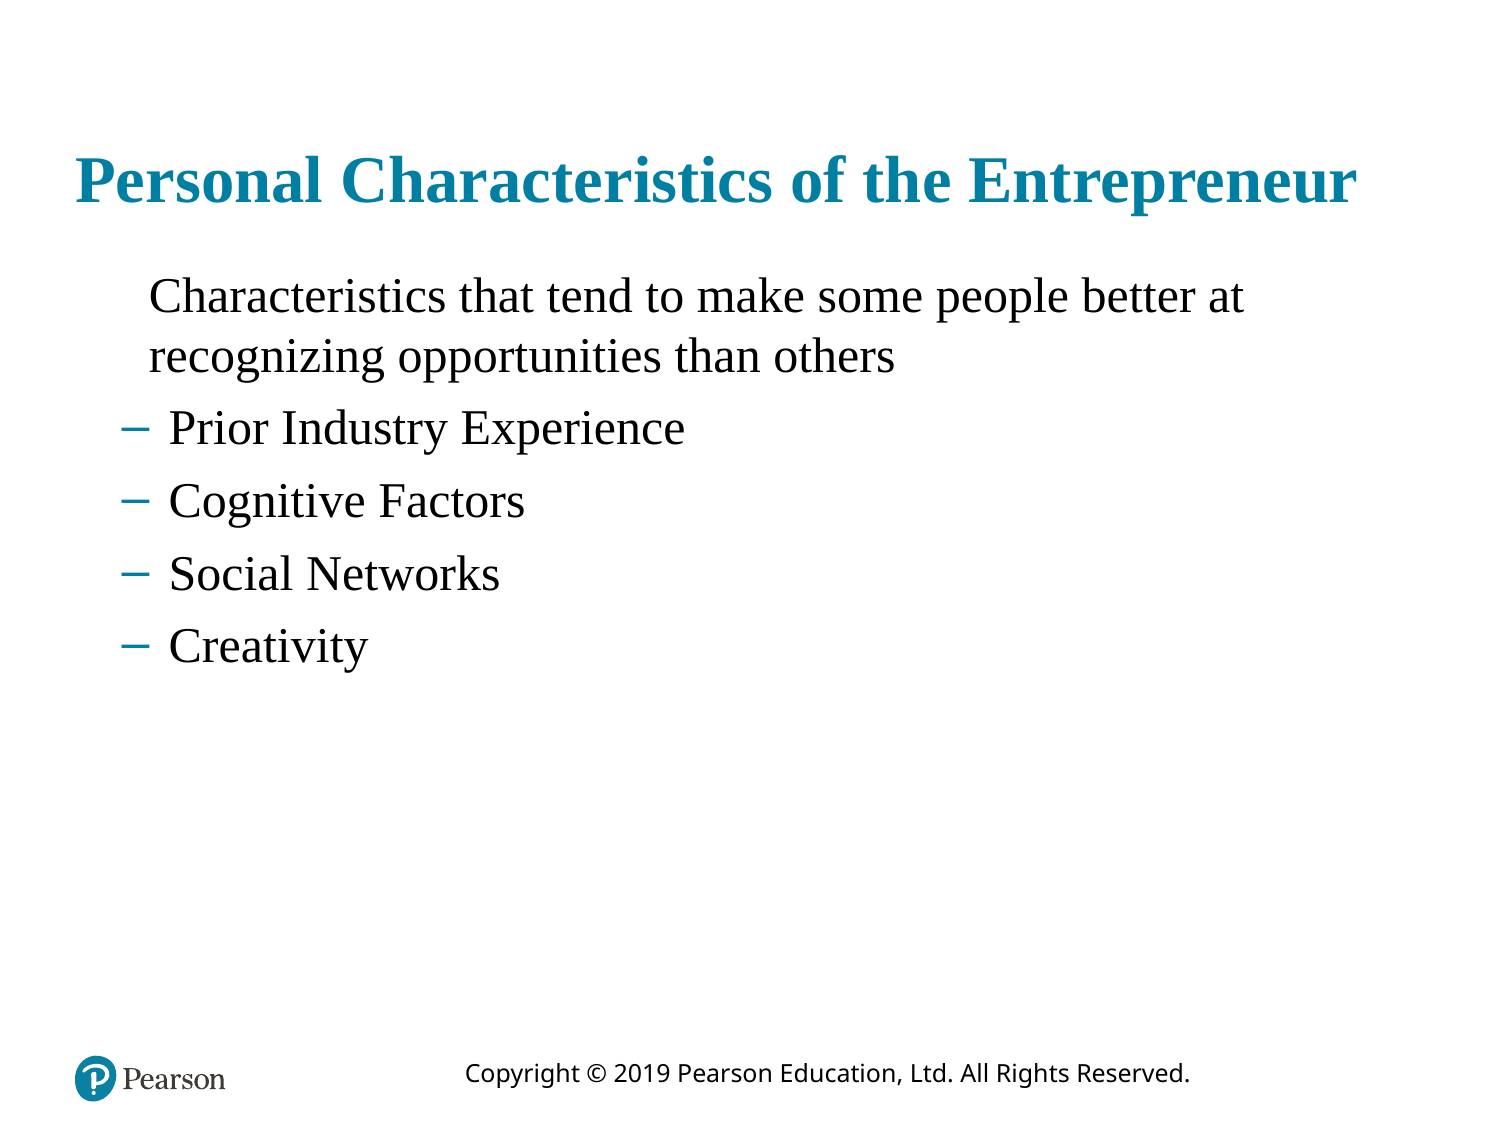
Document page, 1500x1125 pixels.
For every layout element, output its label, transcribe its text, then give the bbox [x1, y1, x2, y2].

list Characteristics that tend to make some people better at recognizing opportunities than others Prior Industry Experience Cognitive Factors Social Networks Creativity [75, 262, 1425, 1005]
title Personal Characteristics of the Entrepreneur [75, 87, 1425, 216]
